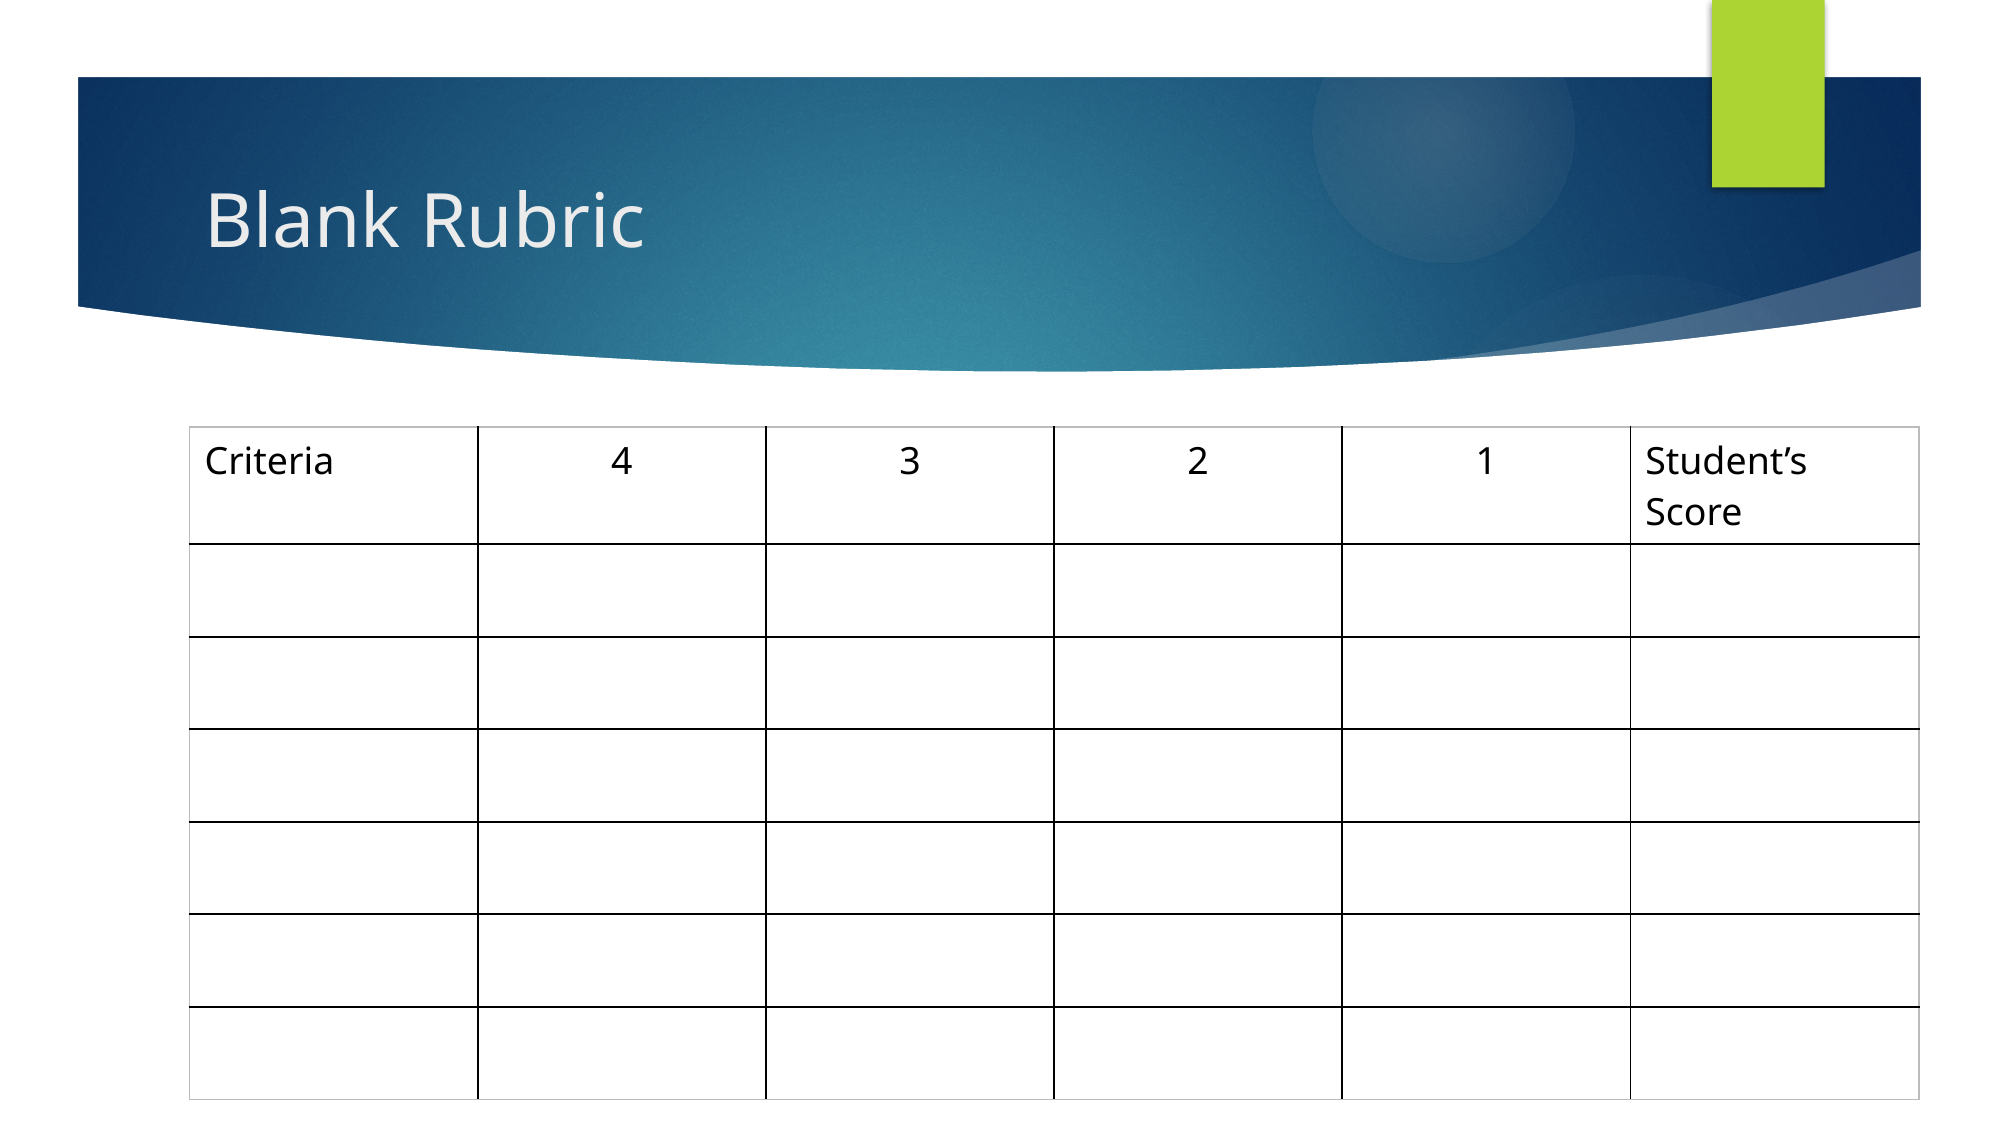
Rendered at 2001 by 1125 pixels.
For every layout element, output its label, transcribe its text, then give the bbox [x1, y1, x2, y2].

table_cell [1631, 730, 1918, 821]
table_cell [767, 638, 1053, 728]
table_cell [1055, 823, 1341, 913]
table_header Student’s Score [1631, 428, 1918, 543]
table_cell [767, 1008, 1053, 1099]
table_cell [190, 638, 477, 728]
table_cell [1631, 915, 1918, 1006]
table_cell [1631, 823, 1918, 913]
table_cell [1055, 730, 1341, 821]
table_cell [479, 1008, 765, 1099]
table_cell [190, 823, 477, 913]
table_cell [190, 915, 477, 1006]
table_cell [1055, 638, 1341, 728]
table_cell [767, 730, 1053, 821]
table_header 2 [1055, 428, 1341, 543]
table_cell [1631, 1008, 1918, 1099]
table_cell [479, 545, 765, 636]
table_cell [767, 915, 1053, 1006]
table_cell [1055, 545, 1341, 636]
title Blank Rubric [189, 159, 1627, 276]
table_cell [1343, 915, 1630, 1006]
table_cell [767, 545, 1053, 636]
table_header 4 [479, 428, 765, 543]
table_cell [479, 638, 765, 728]
table_cell [1343, 1008, 1630, 1099]
table_cell [1055, 915, 1341, 1006]
table_cell [479, 823, 765, 913]
table_cell [479, 730, 765, 821]
table_cell [767, 823, 1053, 913]
table_cell [1631, 545, 1918, 636]
table_header 3 [767, 428, 1053, 543]
table_header 1 [1343, 428, 1630, 543]
table_header Criteria [190, 428, 477, 543]
table_cell [479, 915, 765, 1006]
table_cell [190, 545, 477, 636]
table_cell [1343, 638, 1630, 728]
table_cell [190, 1008, 477, 1099]
table_cell [190, 730, 477, 821]
table_cell [1055, 1008, 1341, 1099]
table_cell [1343, 730, 1630, 821]
table_cell [1343, 823, 1630, 913]
table_cell [1631, 638, 1918, 728]
table_cell [1343, 545, 1630, 636]
